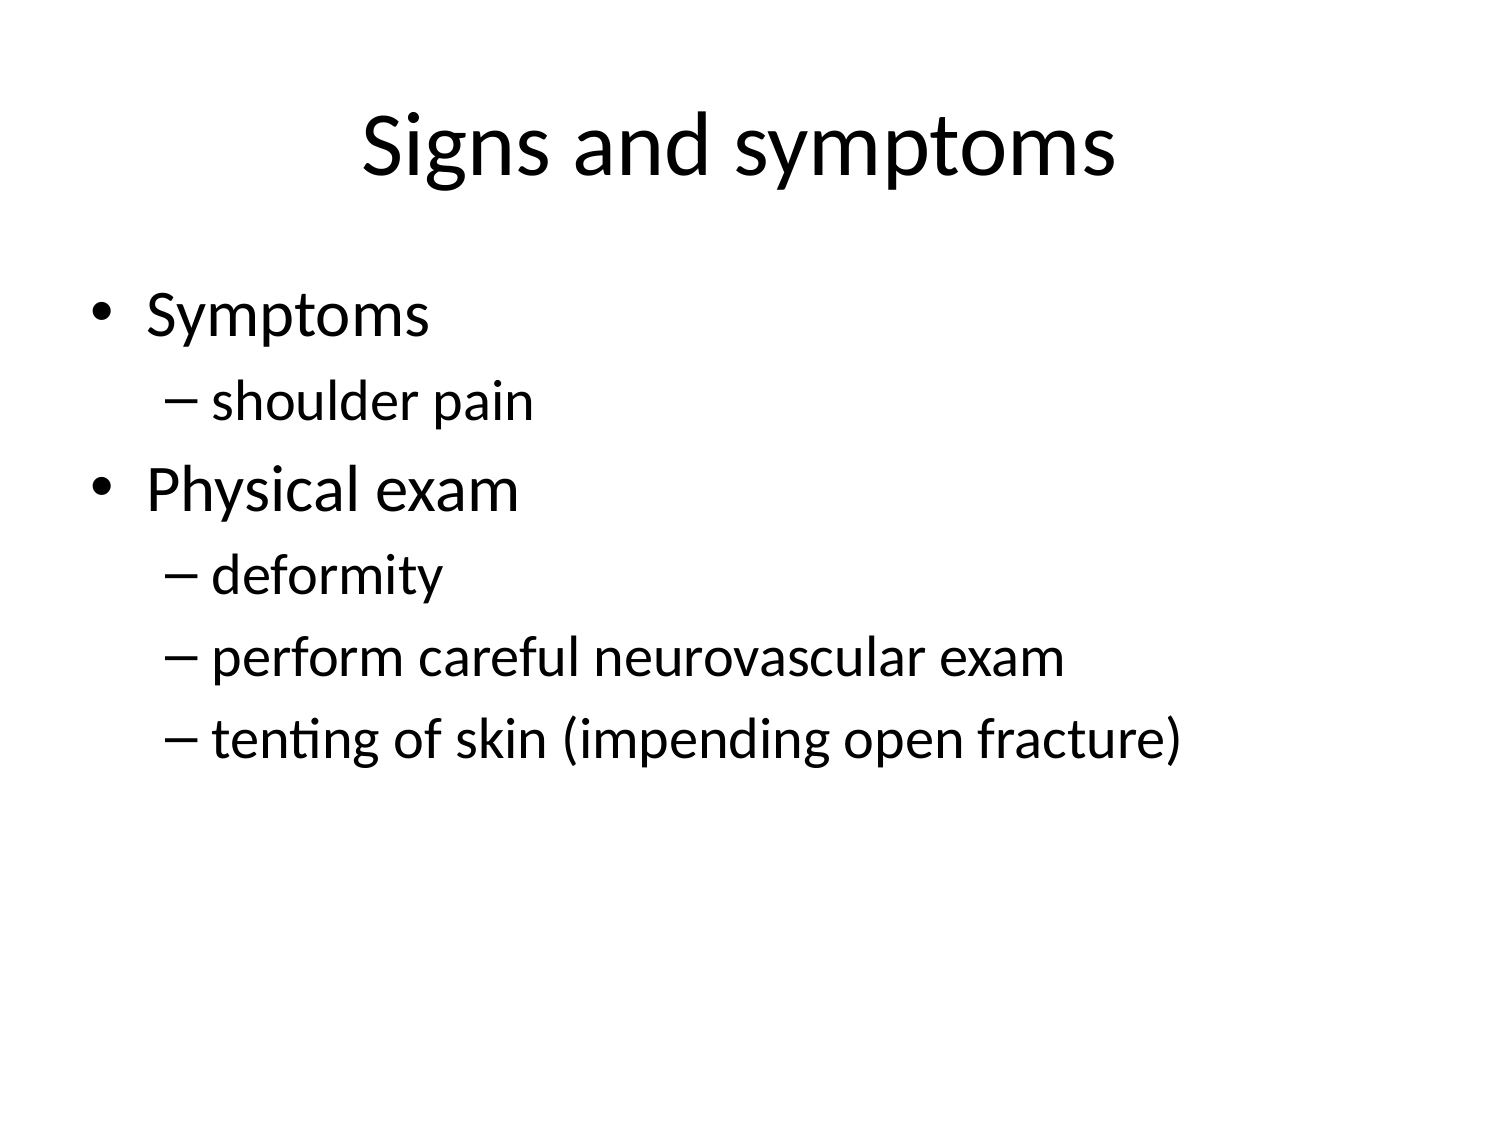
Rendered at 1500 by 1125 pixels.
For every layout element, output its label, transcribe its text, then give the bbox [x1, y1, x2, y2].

list Symptoms shoulder pain Physical exam deformity perform careful neurovascular exam tenting of skin (impending open fracture) [75, 262, 1425, 1005]
title Signs and symptoms [75, 45, 1425, 233]
